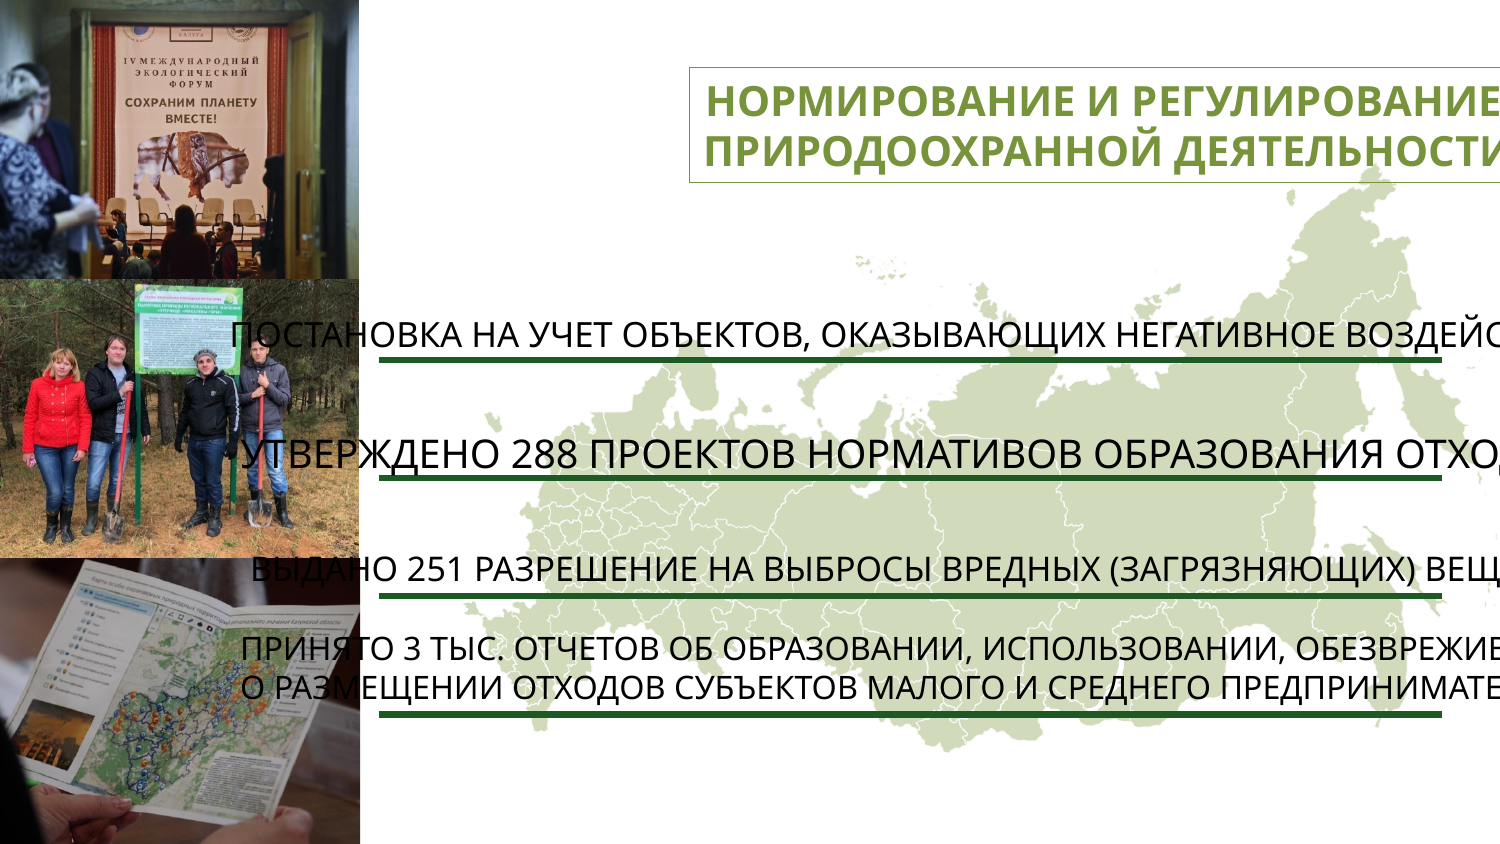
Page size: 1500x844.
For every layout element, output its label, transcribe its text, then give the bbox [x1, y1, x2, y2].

text_box НОРМИРОВАНИЕ И РЕГУЛИРОВАНИЕ ПРИРОДООХРАННОЙ ДЕЯТЕЛЬНОСТИ [689, 67, 1500, 163]
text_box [363, 305, 1500, 718]
picture [462, 161, 1498, 305]
picture [462, 718, 1498, 753]
picture [0, 0, 361, 844]
